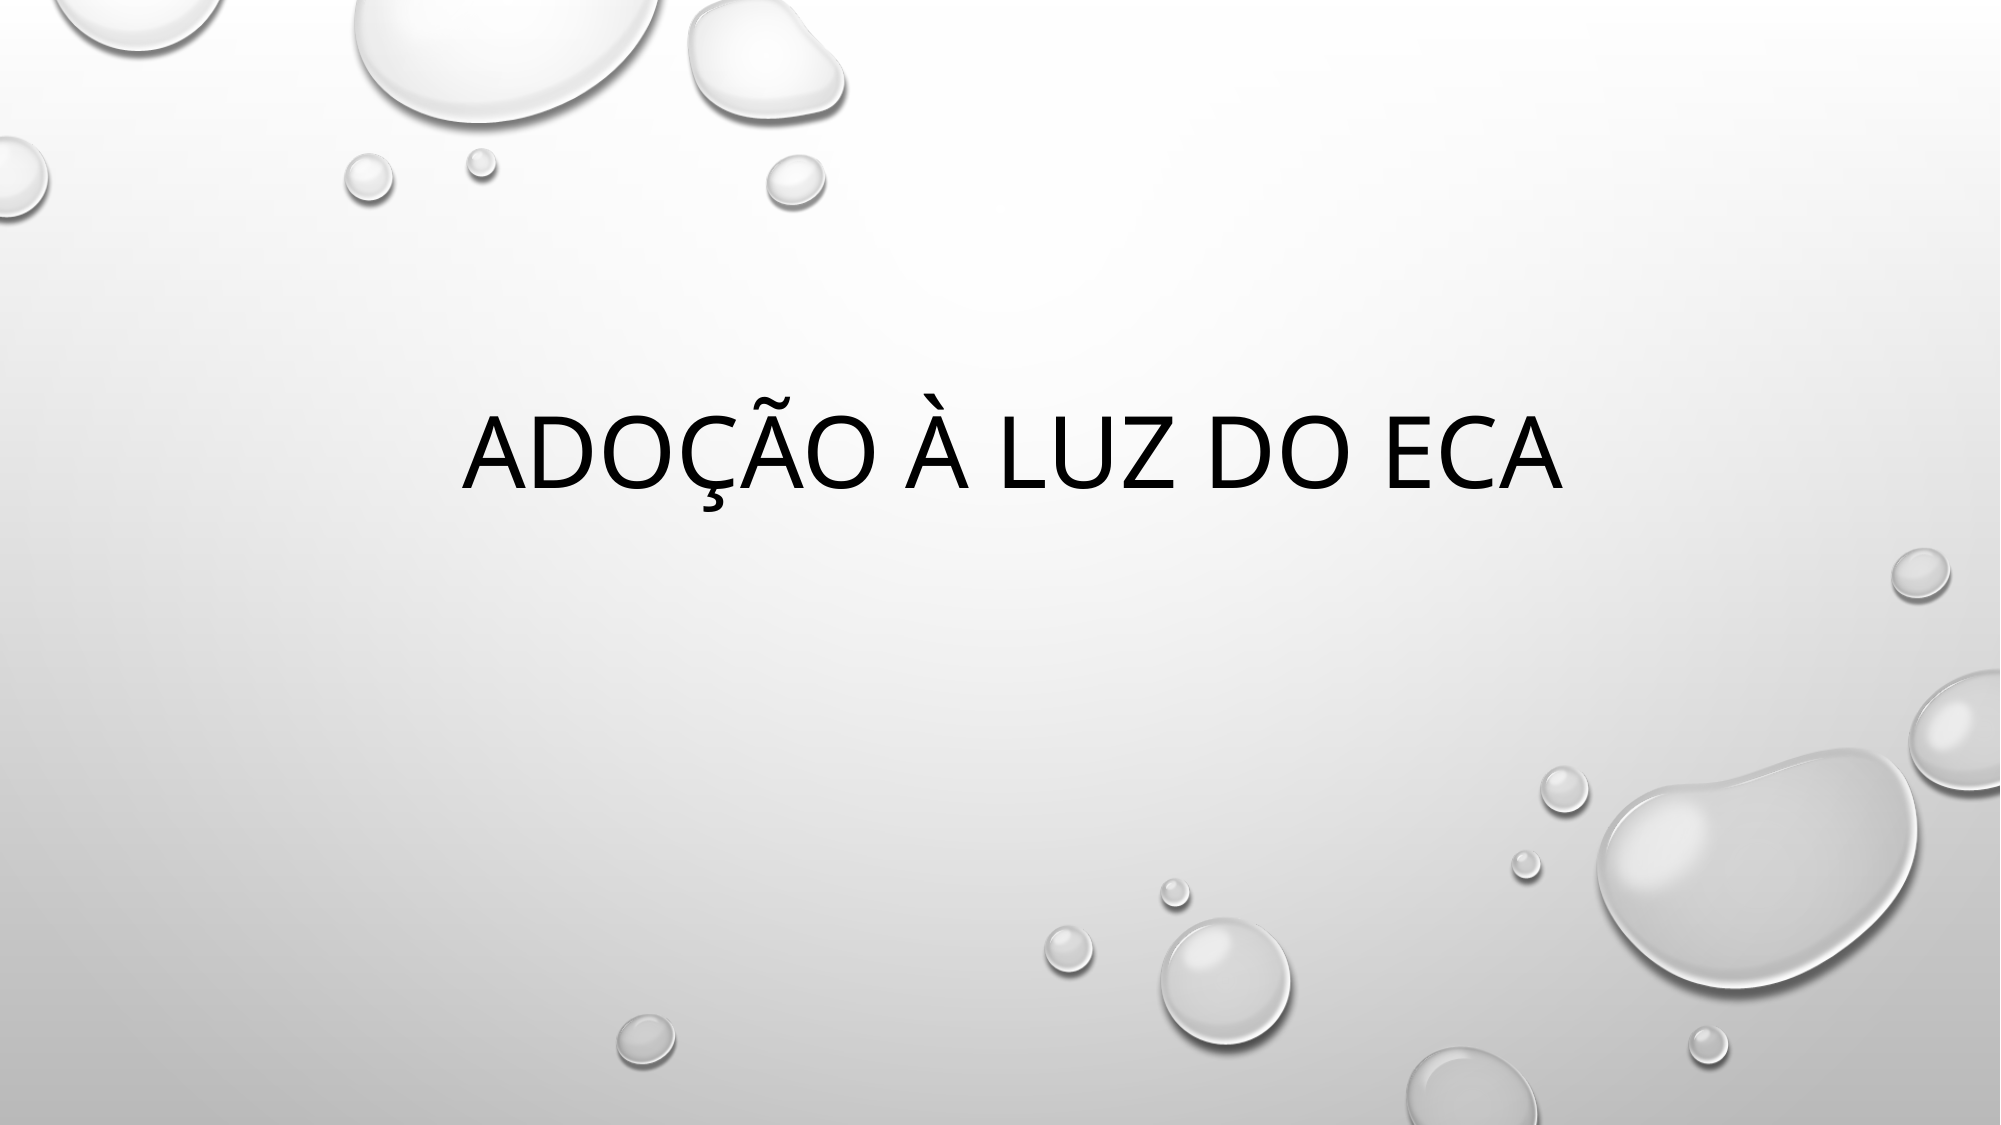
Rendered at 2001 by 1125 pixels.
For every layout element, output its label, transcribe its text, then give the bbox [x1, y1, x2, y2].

title ADOÇÃO À LUZ DO ECA [287, 213, 1713, 518]
picture [0, 0, 2000, 1125]
